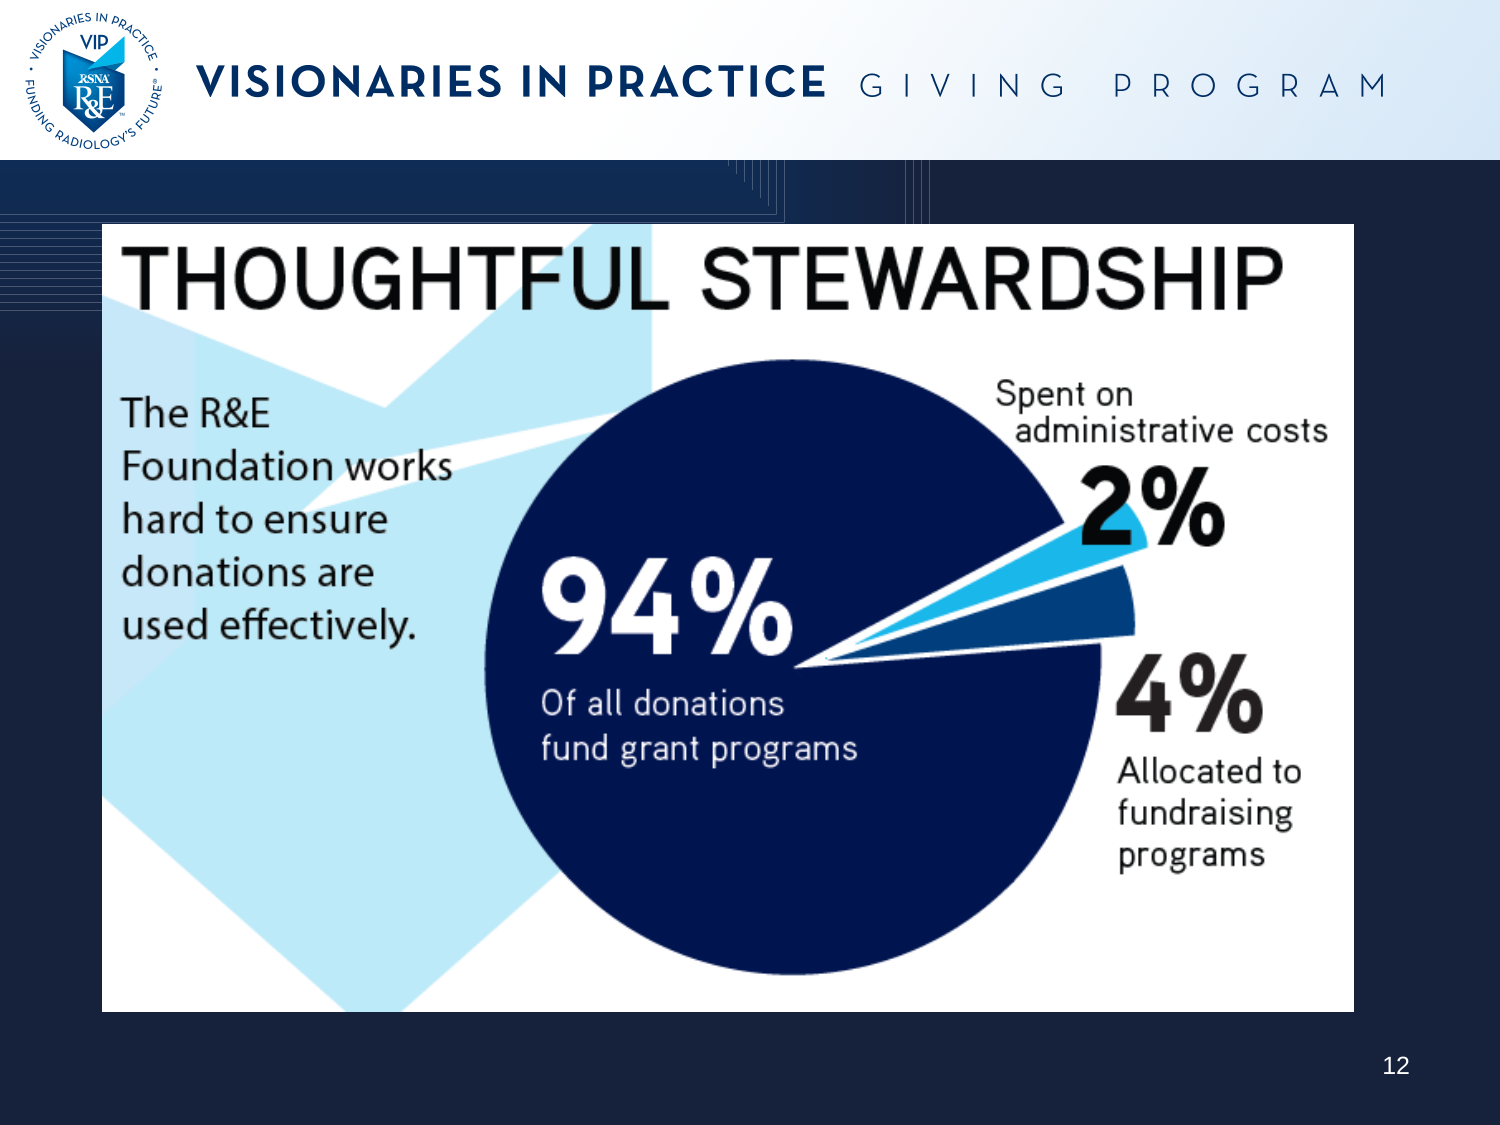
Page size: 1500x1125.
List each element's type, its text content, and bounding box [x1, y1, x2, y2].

text_box 12 [1074, 1042, 1425, 1103]
picture [102, 223, 1354, 1012]
picture [0, 0, 1500, 160]
